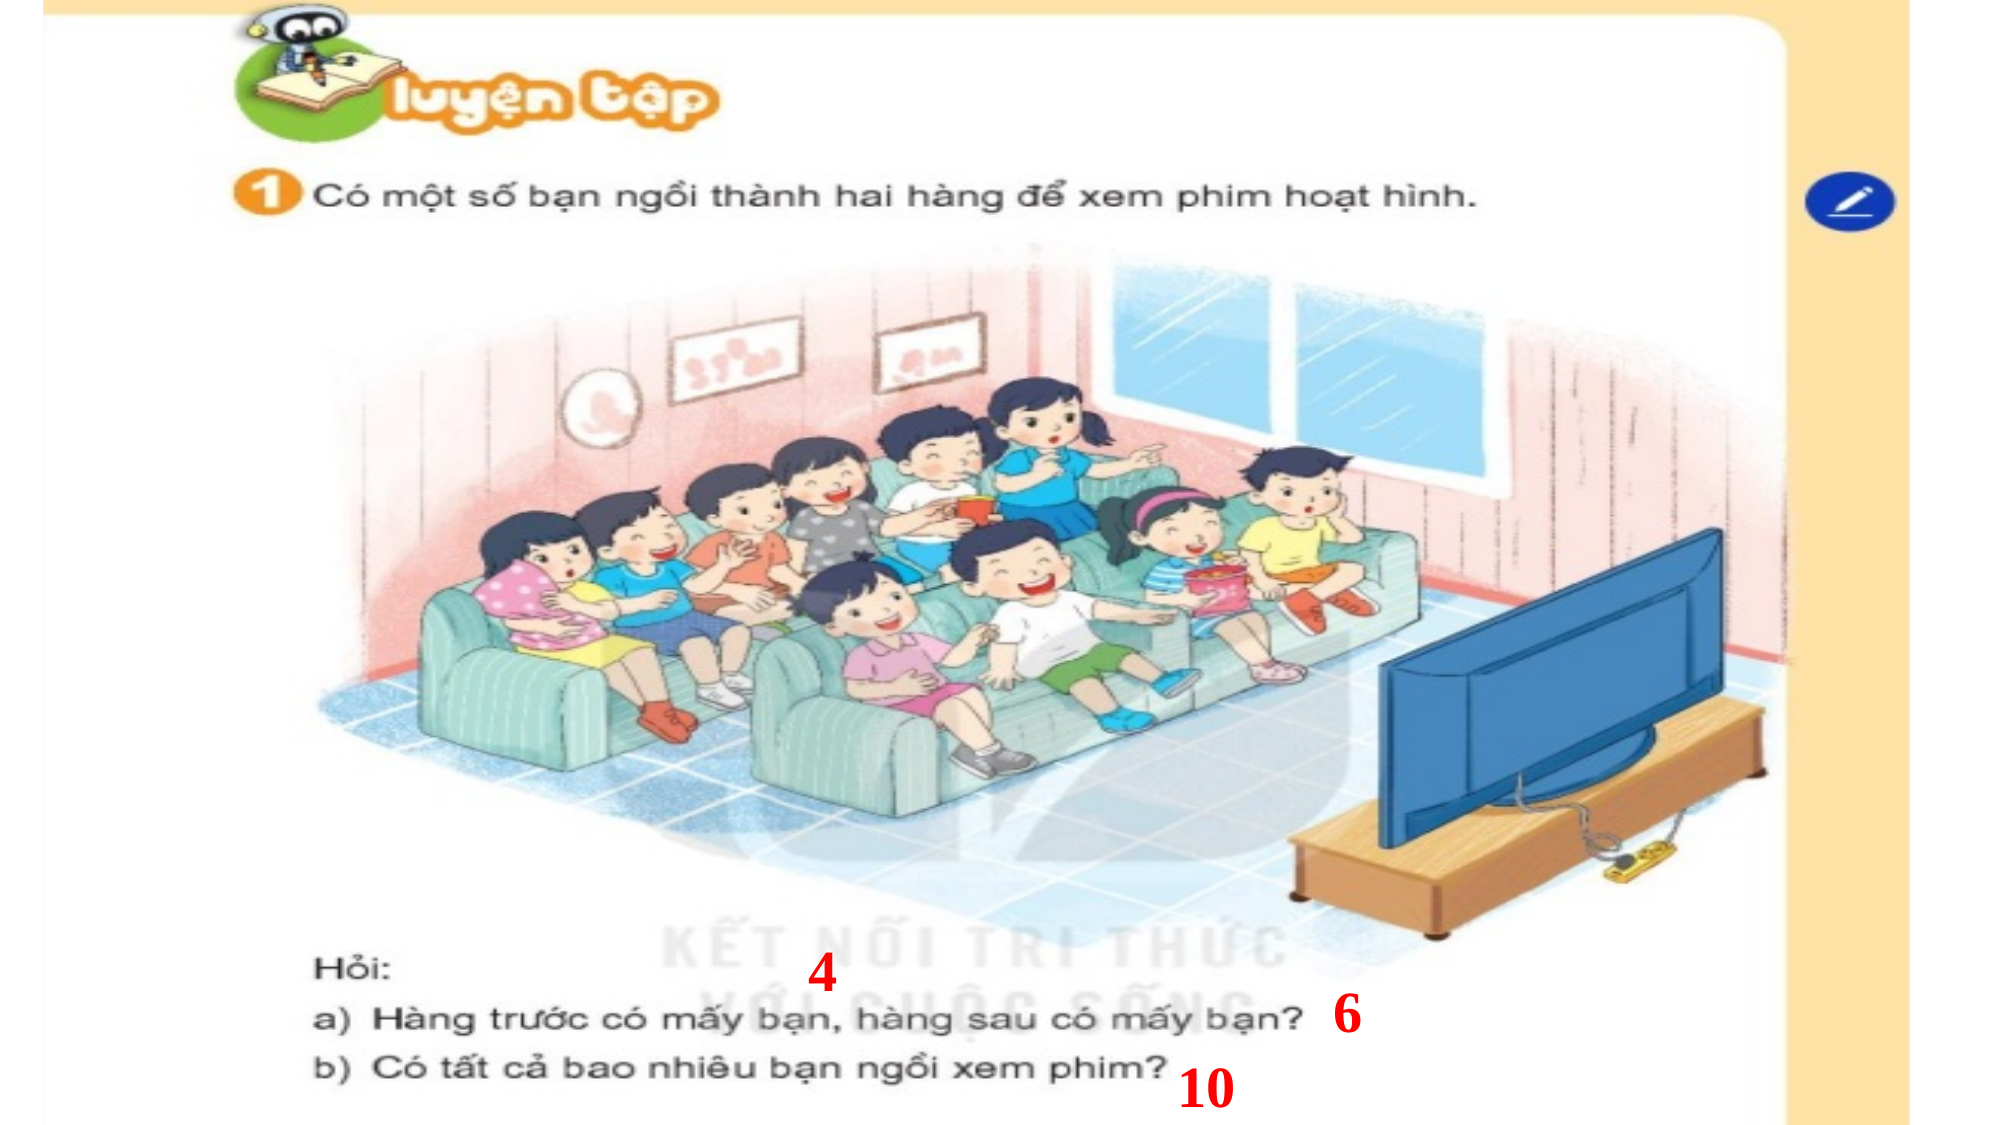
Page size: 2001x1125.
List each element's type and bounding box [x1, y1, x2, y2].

list [43, 0, 1910, 1125]
